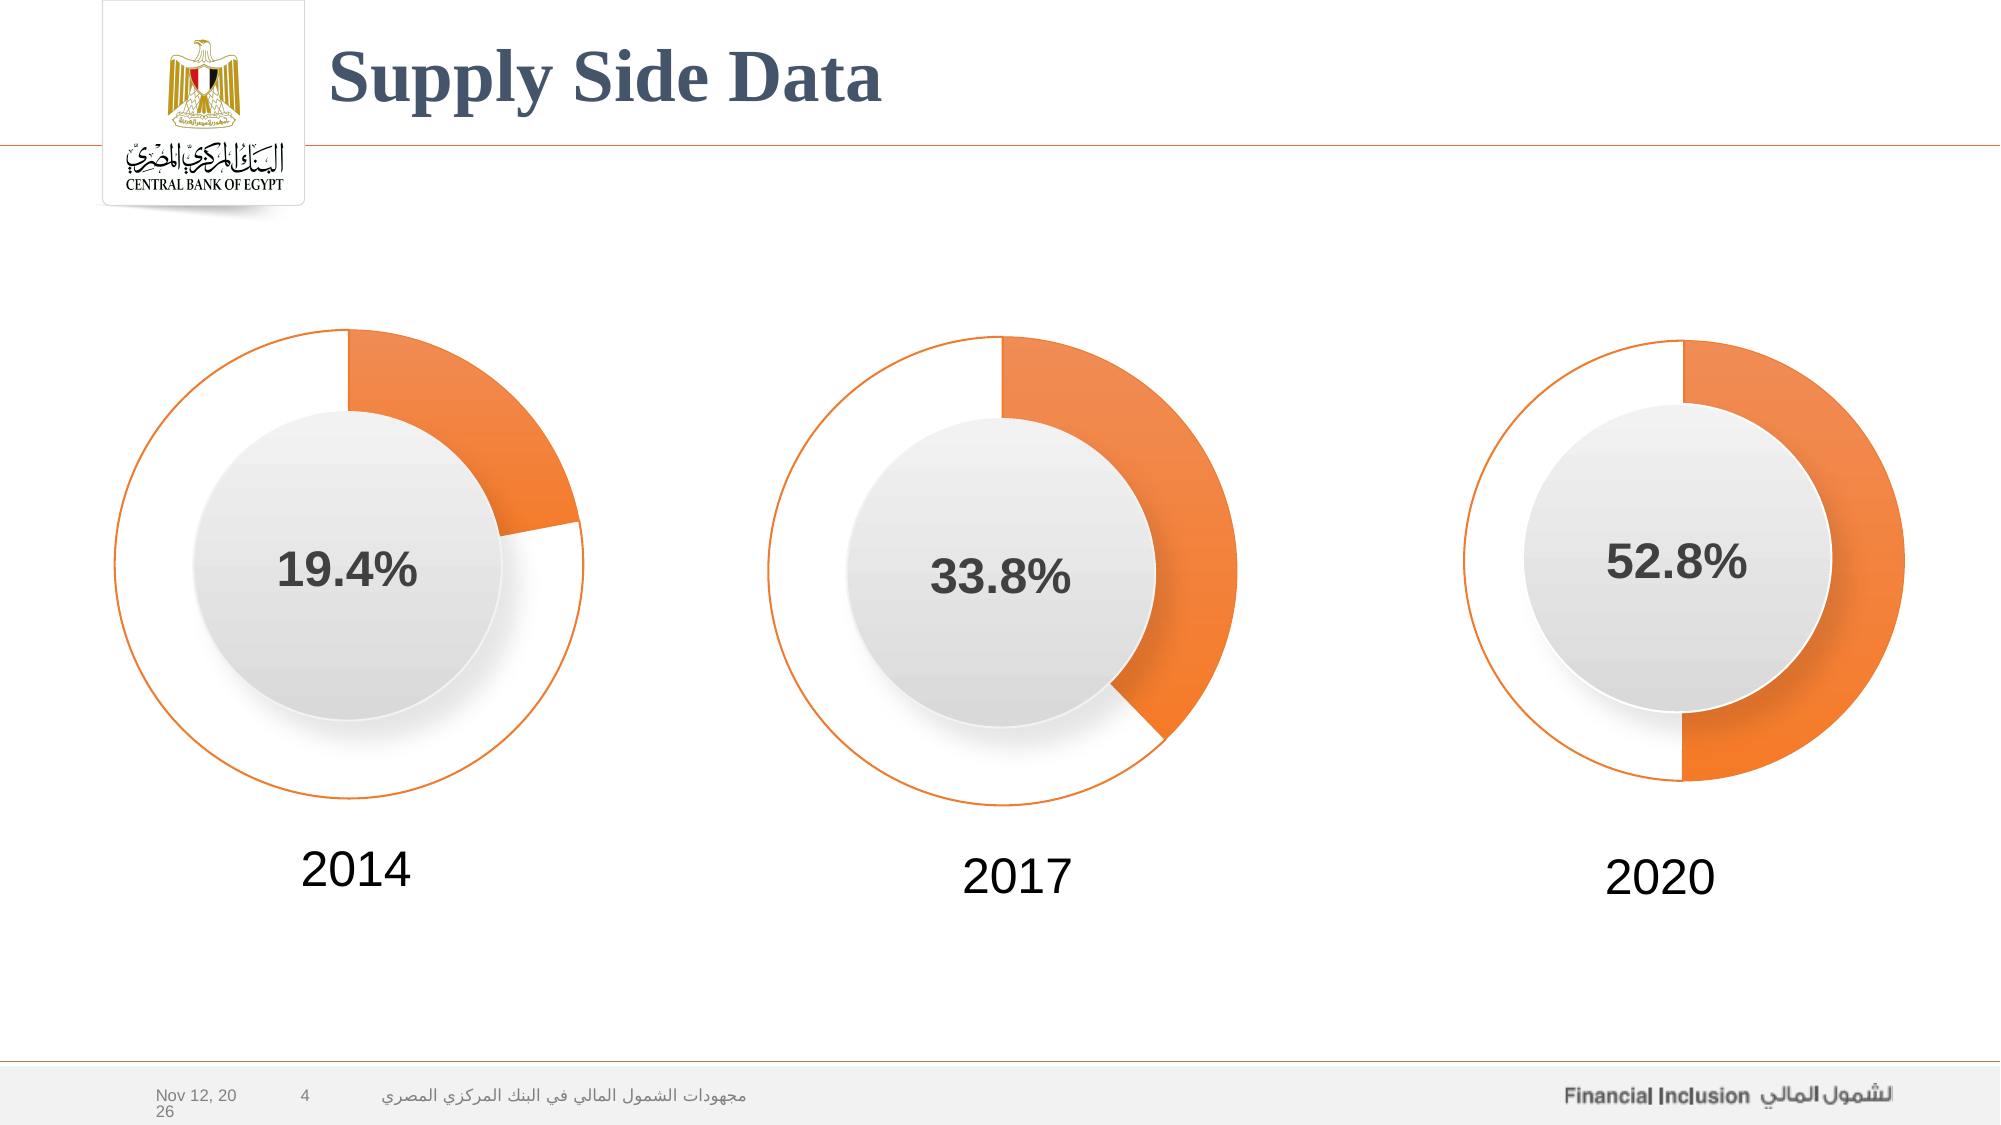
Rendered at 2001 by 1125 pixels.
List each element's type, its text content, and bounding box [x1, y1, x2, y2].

picture [123, 34, 290, 194]
footer مجهودات الشمول المالي في البنك المركزي المصري [366, 1083, 936, 1106]
picture [88, 204, 294, 224]
chart [1395, 295, 1938, 817]
chart [737, 327, 1269, 816]
chart [83, 320, 615, 809]
slide_number 4 [285, 1083, 342, 1106]
text_box Supply Side Data [313, 19, 1642, 125]
text_box 2020 [1590, 836, 1731, 912]
text_box 2014 [285, 828, 427, 904]
text_box 2017 [947, 835, 1088, 911]
slide_number Jun-21 [140, 1083, 261, 1106]
